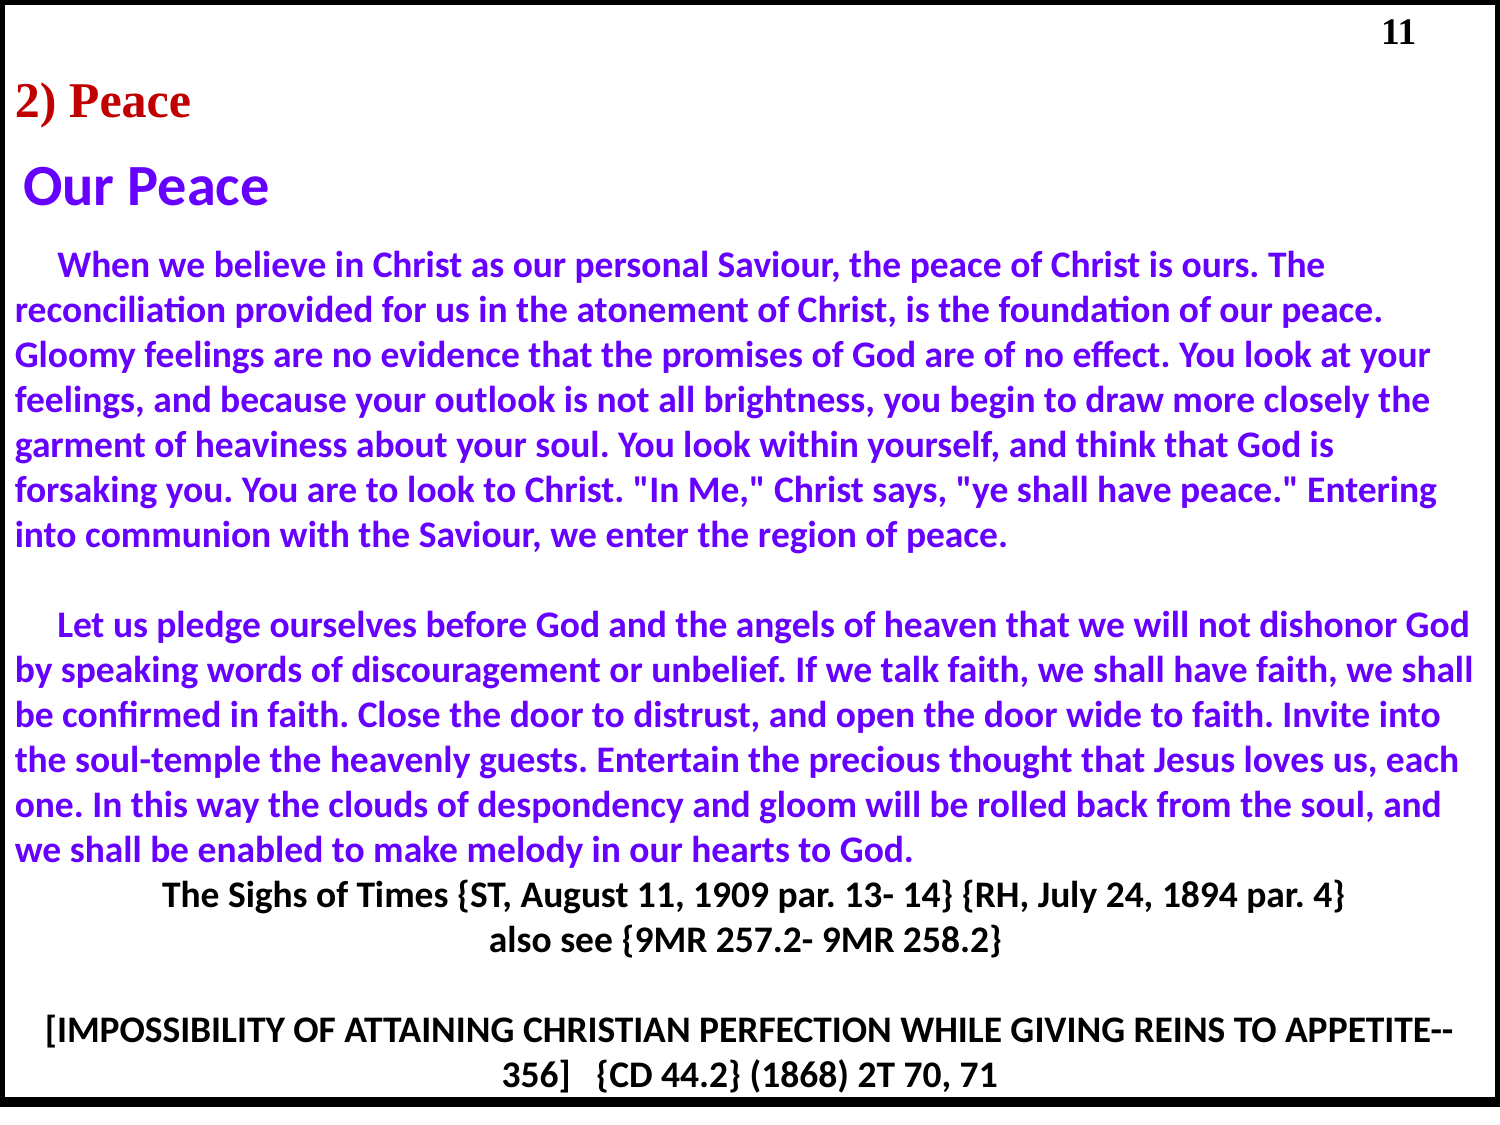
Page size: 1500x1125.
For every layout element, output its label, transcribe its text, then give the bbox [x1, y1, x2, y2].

text_box 2) Peace Our Peace When we believe in Christ as our personal Saviour, the peace of Christ is ours. The reconciliation provided for us in the atonement of Christ, is the foundation of our peace. Gloomy feelings are no evidence that the promises of God are of no effect. You look at your feelings, and because your outlook is not all brightness, you begin to draw more closely the garment of heaviness about your soul. You look within yourself, and think that God is forsaking you. You are to look to Christ. "In Me," Christ says, "ye shall have peace." Entering into communion with the Saviour, we enter the region of peace. Let us pledge ourselves before God and the angels of heaven that we will not dishonor God by speaking words of discouragement or unbelief. If we talk faith, we shall have faith, we shall be confirmed in faith. Close the door to distrust, and open the door wide to faith. Invite into the soul-temple the heavenly guests. Entertain the precious thought that Jesus loves us, each one. In this way the clouds of despondency and gloom will be rolled back from the soul, and we shall be enabled to make melody in our hearts to God. The Sighs of Times {ST, August 11, 1909 par. 13- 14} {RH, July 24, 1894 par. 4} also see {9MR 257.2- 9MR 258.2} [IMPOSSIBILITY OF ATTAINING CHRISTIAN PERFECTION WHILE GIVING REINS TO APPETITE--356] {CD 44.2} (1868) 2T 70, 71 [0, 0, 1500, 1103]
text_box 11 [1366, 0, 1500, 60]
